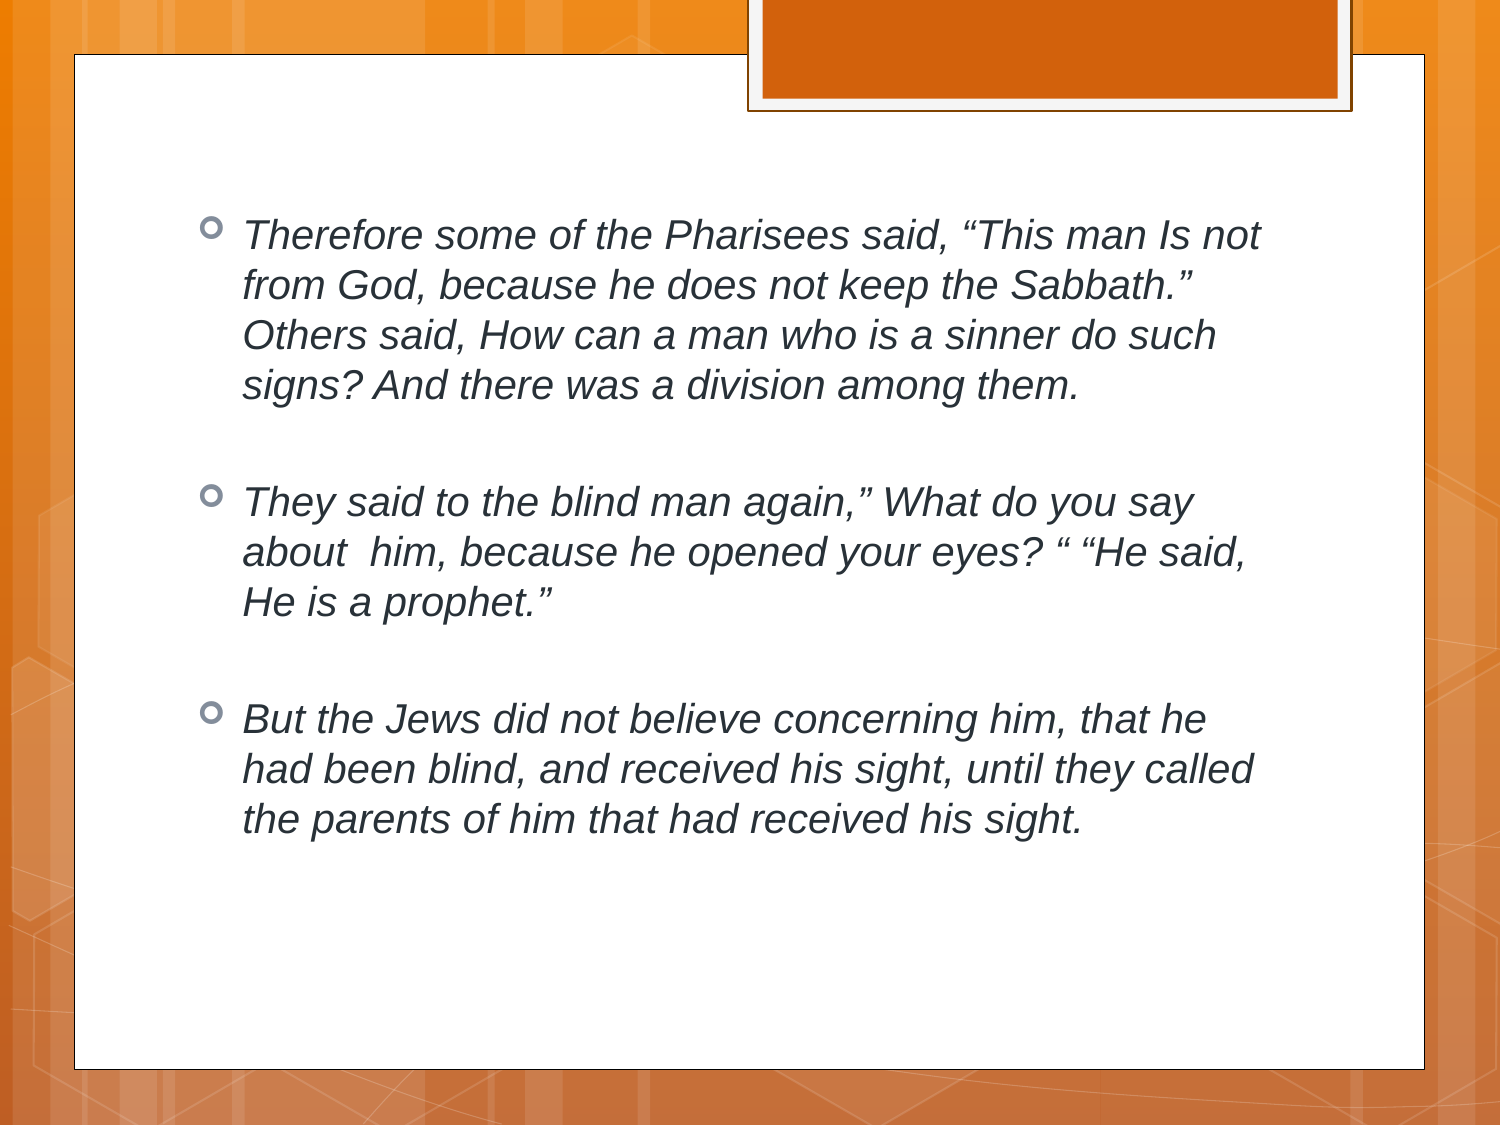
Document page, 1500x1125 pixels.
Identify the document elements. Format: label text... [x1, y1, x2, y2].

list Therefore some of the Pharisees said, “This man Is not from God, because he does not keep the Sabbath.” Others said, How can a man who is a sinner do such signs? And there was a division among them. They said to the blind man again,” What do you say about him, because he opened your eyes? “ “He said, He is a prophet.” But the Jews did not believe concerning him, that he had been blind, and received his sight, until they called the parents of him that had received his sight. [171, 200, 1283, 957]
